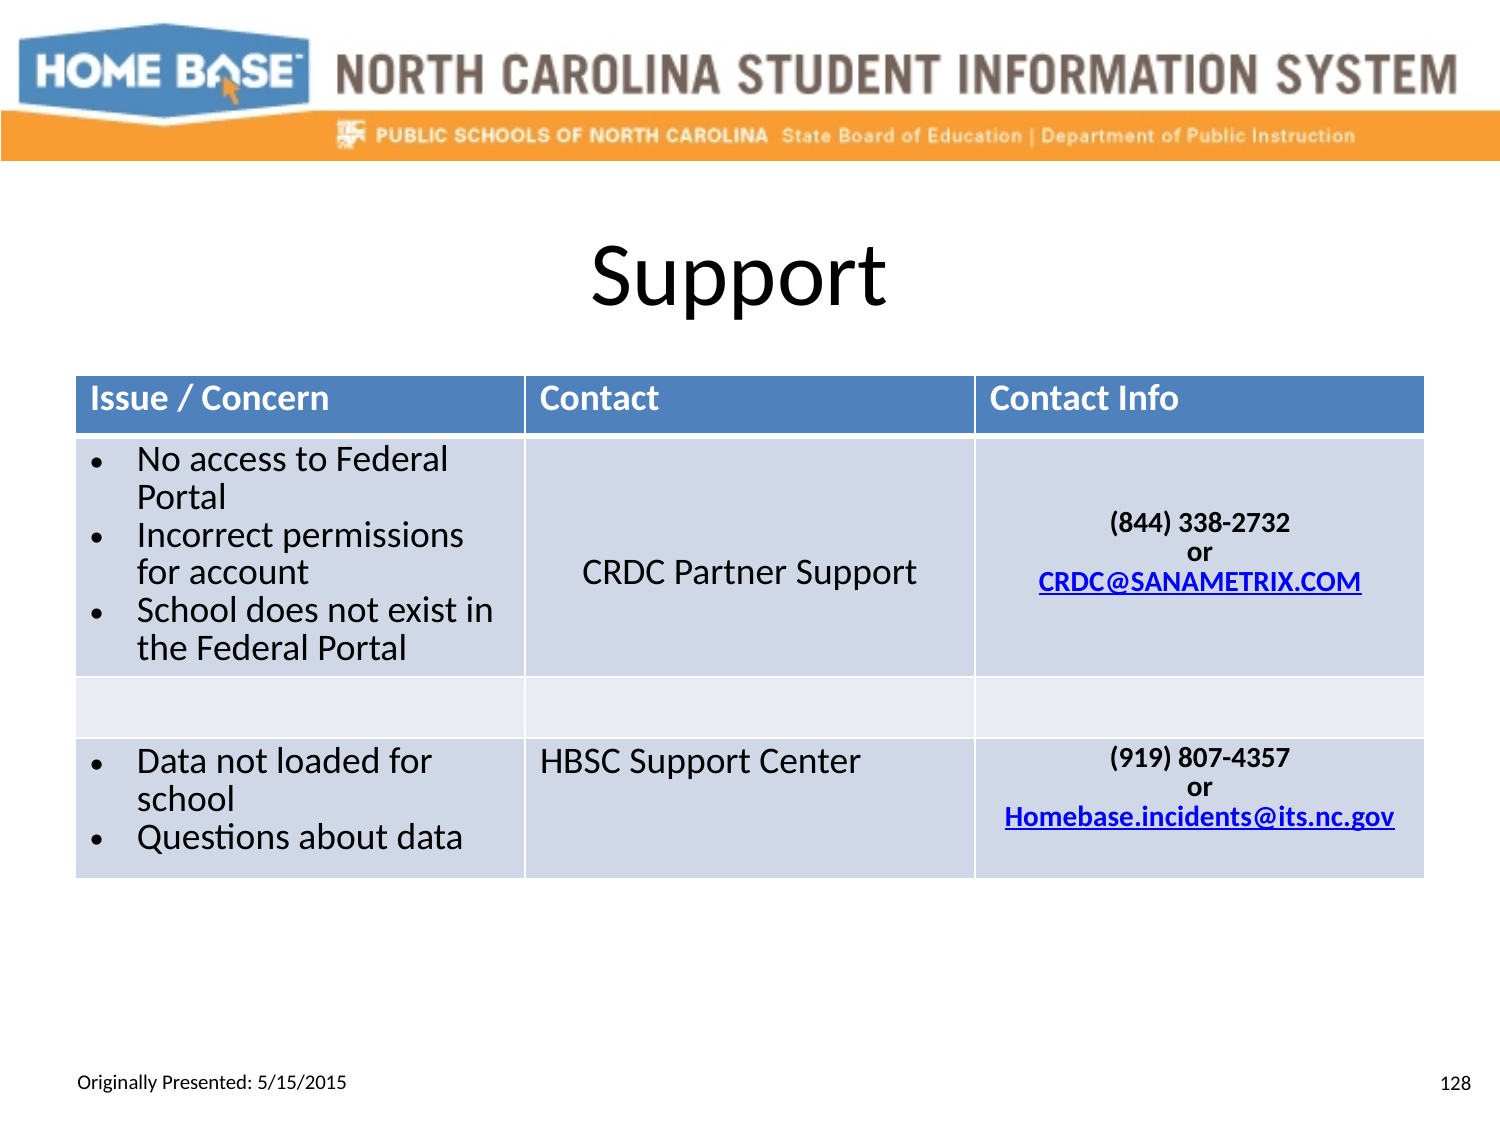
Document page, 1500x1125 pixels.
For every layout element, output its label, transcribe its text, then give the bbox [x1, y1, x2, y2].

table_cell CRDC Partner Support [526, 439, 974, 676]
table_cell No access to Federal Portal Incorrect permissions for account School does not exist in the Federal Portal [76, 439, 524, 676]
table_cell [526, 678, 974, 737]
picture [1, 0, 1500, 161]
table_cell (844) 338-2732 or CRDC@SANAMETRIX.COM [976, 439, 1424, 676]
title Support [75, 174, 1425, 363]
table_cell [976, 678, 1424, 737]
table_cell (919) 807-4357 or Homebase.incidents@its.nc.gov [976, 739, 1424, 878]
table_header Issue / Concern [76, 376, 524, 433]
table_cell HBSC Support Center [526, 739, 974, 878]
table_cell Data not loaded for school Questions about data [76, 739, 524, 878]
table_cell [76, 678, 524, 737]
table_header Contact [526, 376, 974, 433]
text_box Originally Presented: 5/15/2015 [62, 1061, 400, 1114]
table_header Contact Info [976, 376, 1424, 433]
slide_number 128 [1425, 1062, 1488, 1116]
